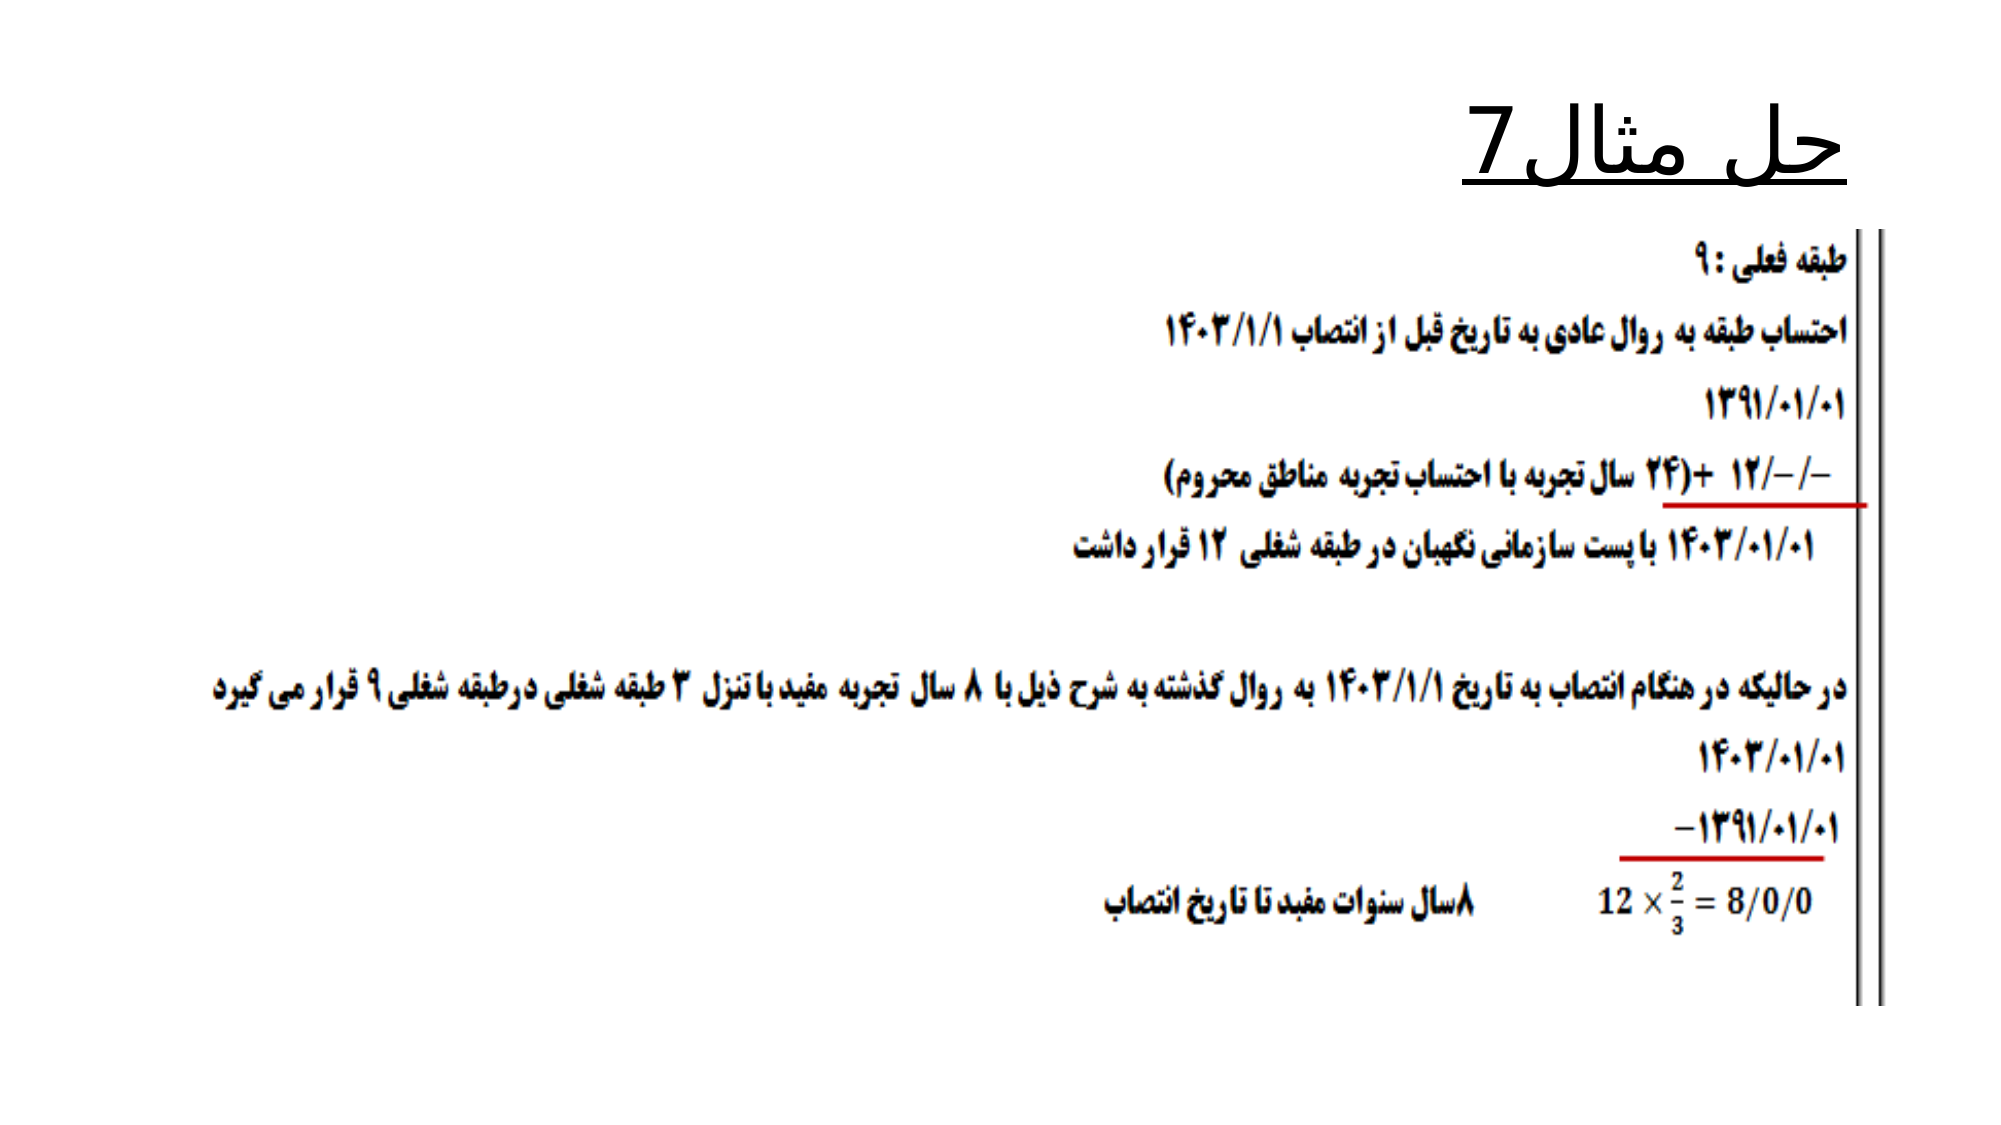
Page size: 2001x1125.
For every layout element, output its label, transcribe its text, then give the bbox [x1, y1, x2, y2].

title حل مثال7 [137, 59, 1863, 228]
picture [111, 228, 1900, 1006]
